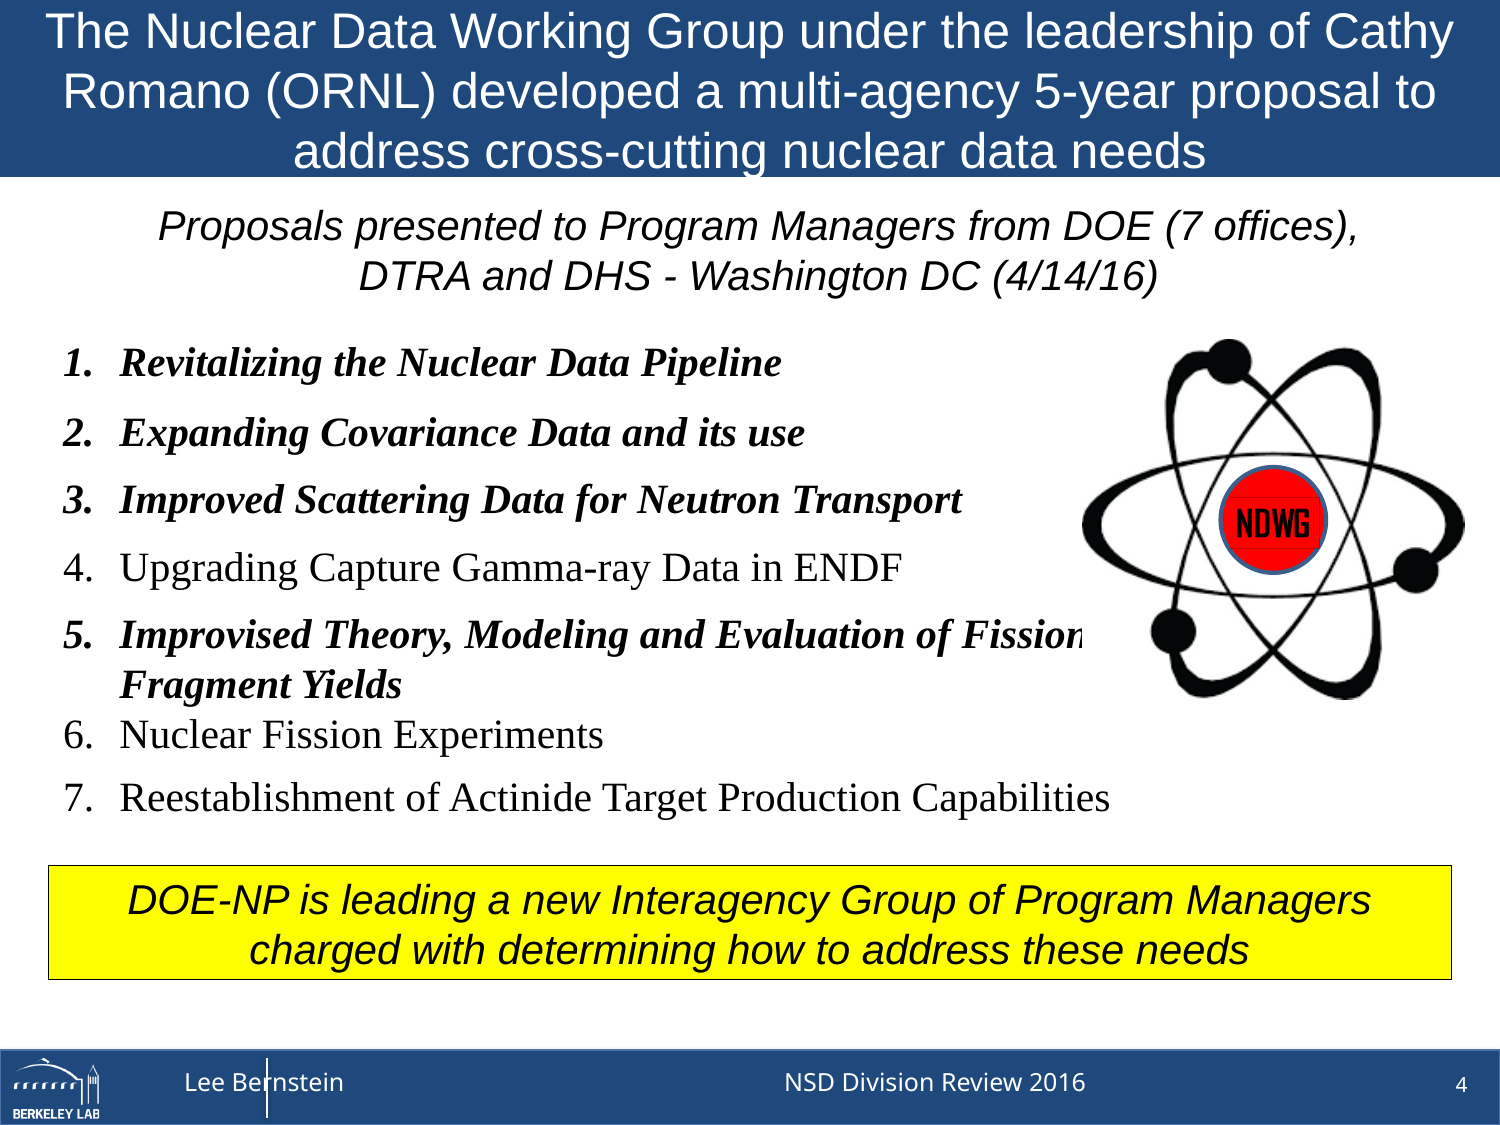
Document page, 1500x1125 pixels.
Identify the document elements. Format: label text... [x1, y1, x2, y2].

text_box Proposals presented to Program Managers from DOE (7 offices), DTRA and DHS - Washington DC (4/14/16) [84, 191, 1434, 307]
text_box [87, 1024, 638, 1076]
title The Nuclear Data Working Group under the leadership of Cathy Romano (ORNL) developed a multi-agency 5-year proposal to address cross-cutting nuclear data needs [0, 0, 1500, 177]
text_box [1082, 339, 1465, 701]
text_box Revitalizing the Nuclear Data Pipeline Expanding Covariance Data and its use Improved Scattering Data for Neutron Transport Upgrading Capture Gamma-ray Data in ENDF Improvised Theory, Modeling and Evaluation of Fission Fragment Yields Nuclear Fission Experiments Reestablishment of Actinide Target Production Capabilities [48, 327, 1164, 828]
text_box DOE-NP is leading a new Interagency Group of Program Managers charged with determining how to address these needs [48, 865, 1452, 980]
